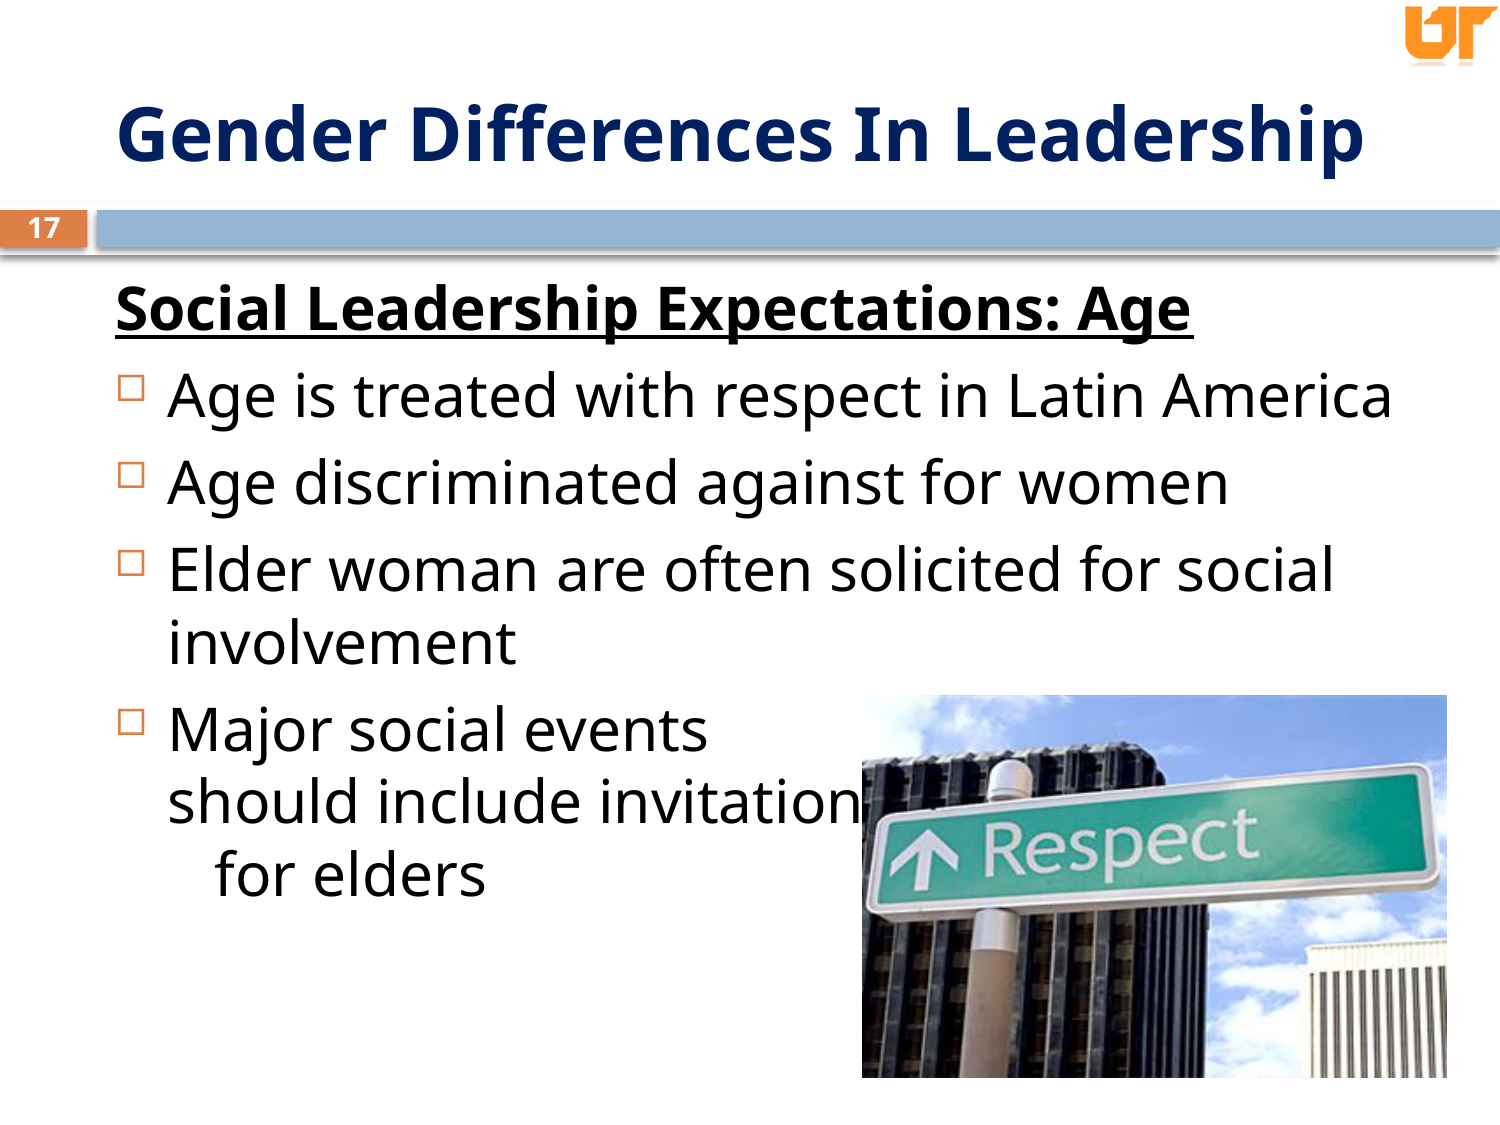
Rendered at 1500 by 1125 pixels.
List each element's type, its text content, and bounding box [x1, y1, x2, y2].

picture [1399, 0, 1500, 66]
slide_number 17 [0, 208, 88, 249]
title Gender Differences In Leadership [100, 62, 1475, 200]
list Social Leadership Expectations: Age Age is treated with respect in Latin America Age discriminated against for women Elder woman are often solicited for social involvement Major social events should include invitations for elders [100, 262, 1438, 1000]
picture [862, 695, 1447, 1079]
